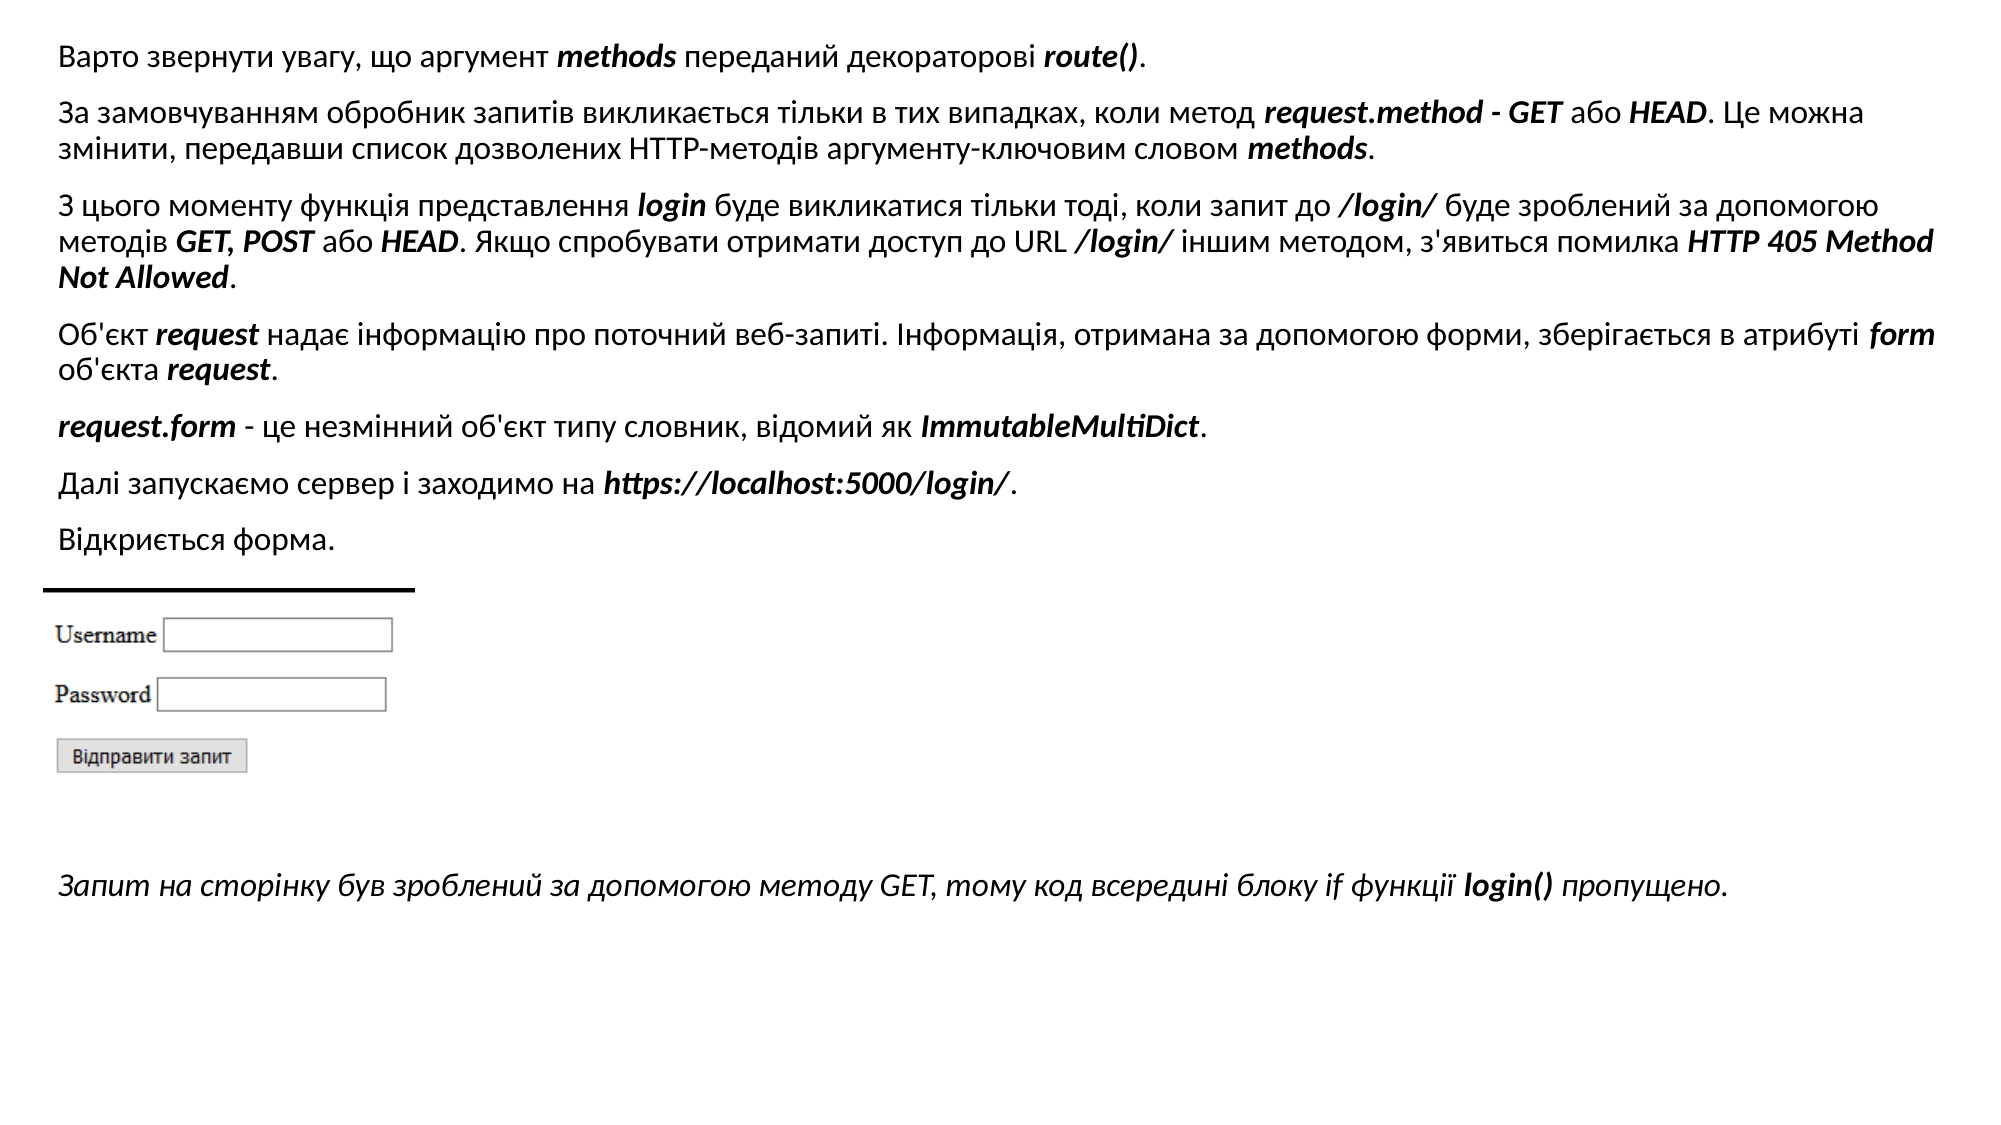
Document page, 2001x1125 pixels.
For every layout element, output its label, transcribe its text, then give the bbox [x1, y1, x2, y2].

picture [43, 588, 415, 792]
list Варто звернути увагу, що аргумент methods переданий декораторові route(). За замовчуванням обробник запитів викликається тільки в тих випадках, коли метод request.method - GET або HEAD. Це можна змінити, передавши список дозволених HTTP-методів аргументу-ключовим словом methods. З цього моменту функція представлення login буде викликатися тільки тоді, коли запит до /login/ буде зроблений за допомогою методів GET, POST або HEAD. Якщо спробувати отримати доступ до URL /login/ іншим методом, з'явиться помилка HTTP 405 Method Not Allowed. Об'єкт request надає інформацію про поточний веб-запиті. Інформація, отримана за допомогою форми, зберігається в атрибуті form об'єкта request. request.form - це незмінний об'єкт типу словник, відомий як ImmutableMultiDict. Далі запускаємо сервер і заходимо на https://localhost:5000/login/. Відкриється форма. [43, 31, 1955, 1079]
text_box Запит на сторінку був зроблений за допомогою методу GET, тому код всередині блоку if функції login() пропущено. [42, 855, 1787, 911]
